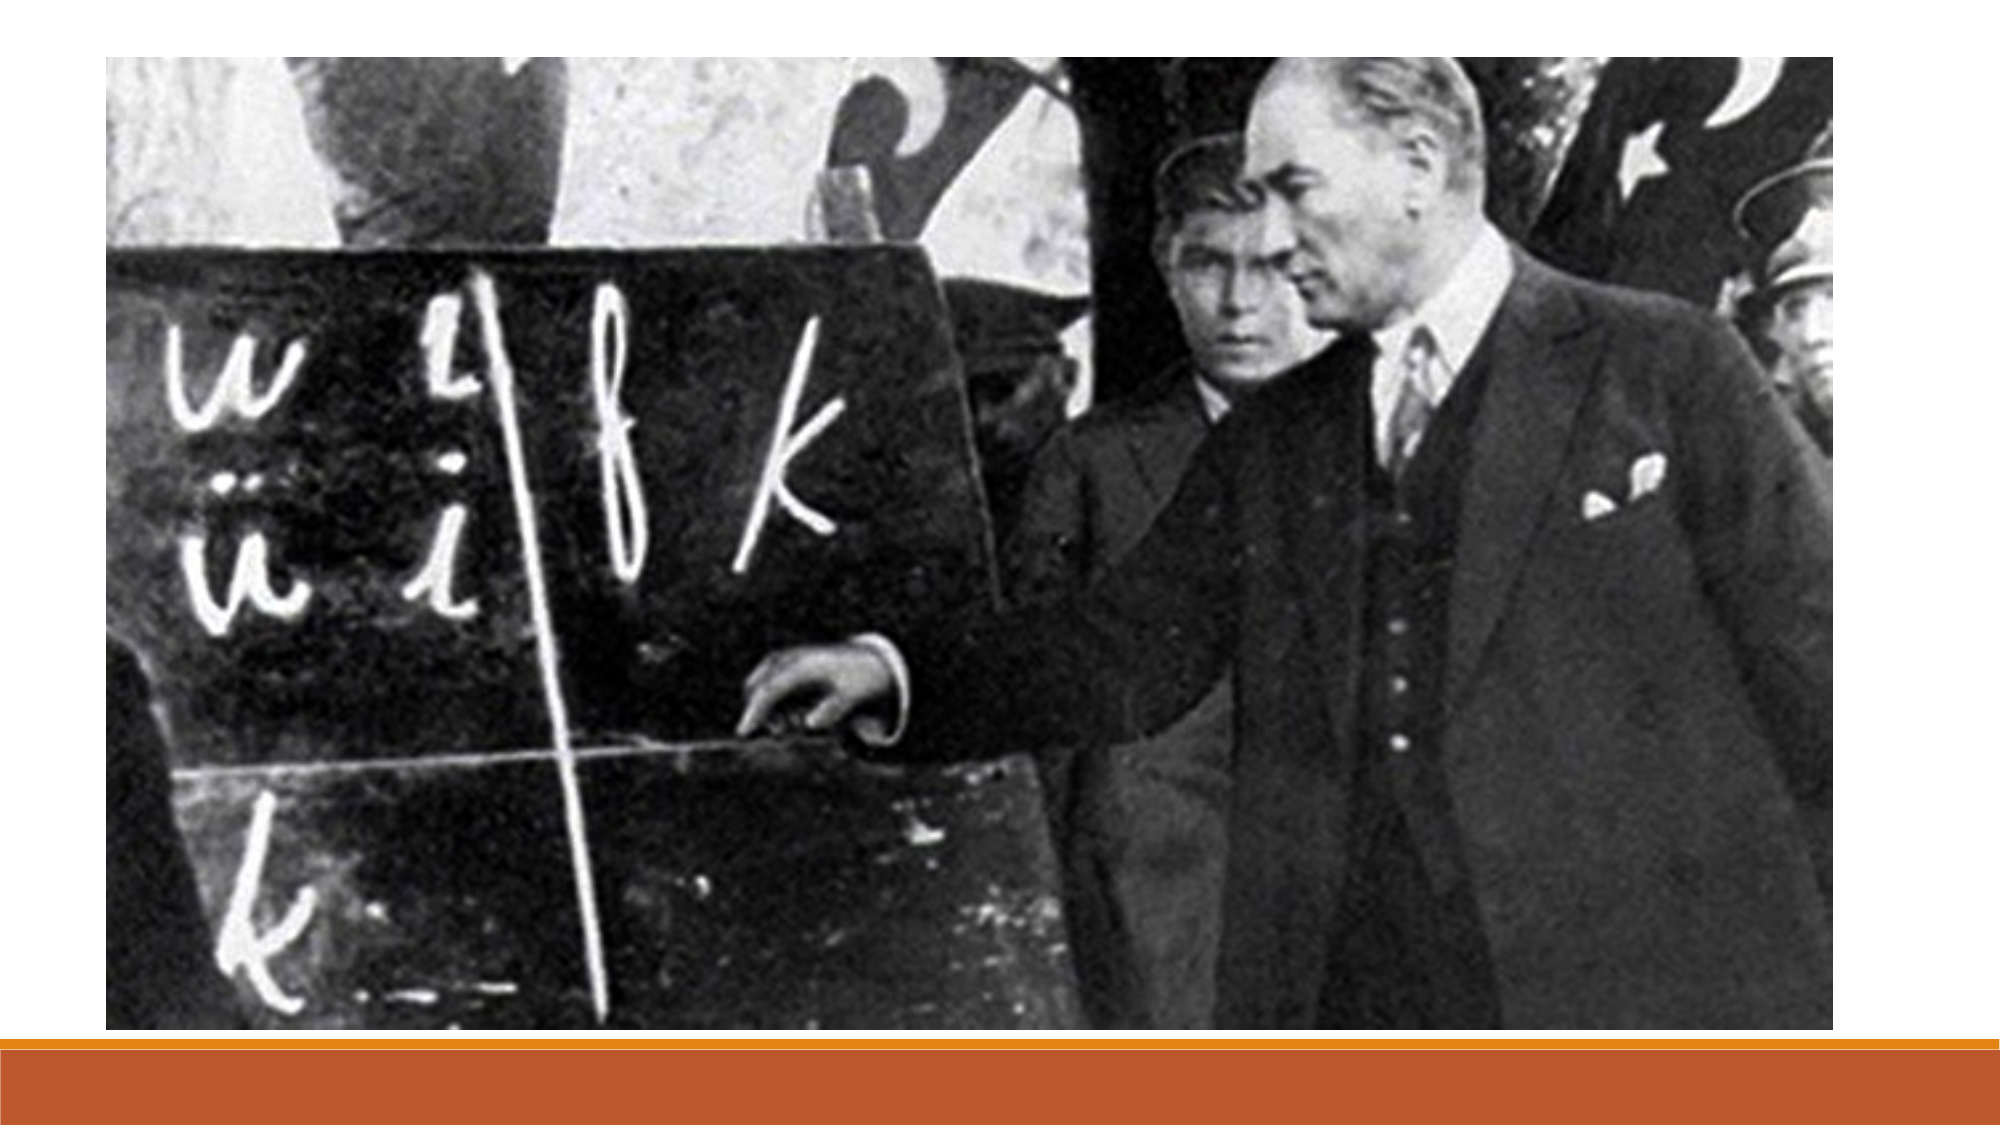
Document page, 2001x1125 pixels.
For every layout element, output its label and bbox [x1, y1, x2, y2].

picture [105, 57, 1833, 1030]
